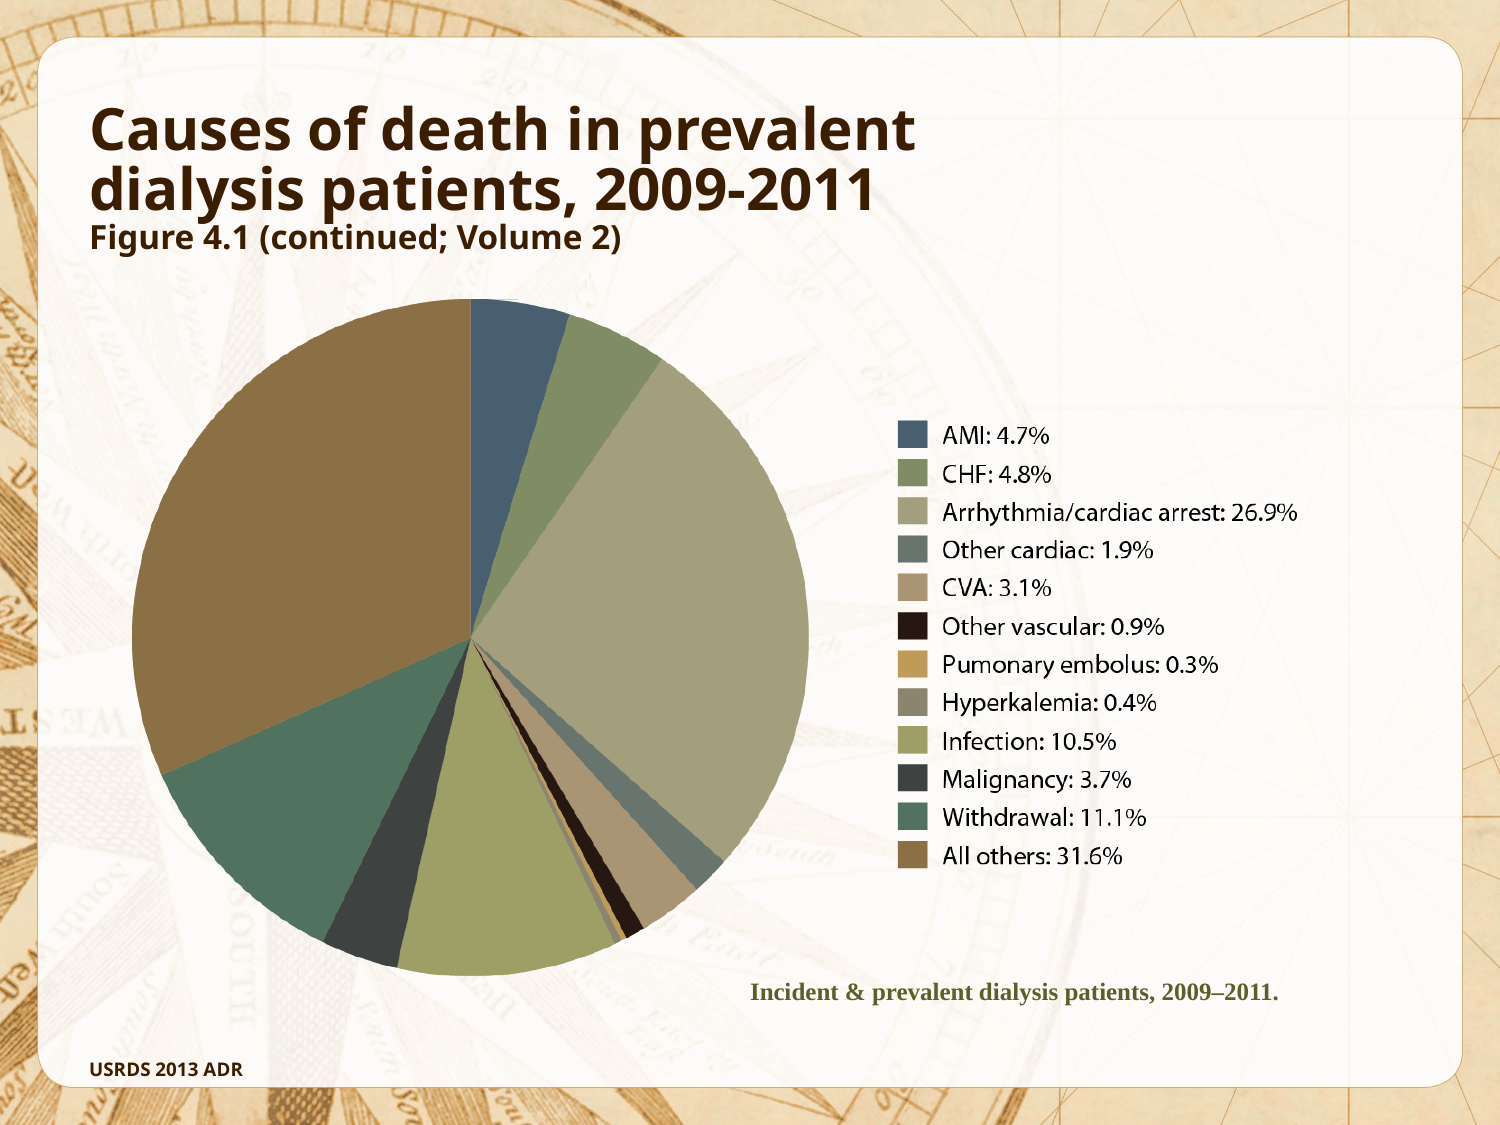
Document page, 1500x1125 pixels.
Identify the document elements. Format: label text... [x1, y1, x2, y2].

picture [0, 0, 1500, 1125]
text_box Incident & prevalent dialysis patients, 2009–2011. [750, 975, 1366, 1047]
title Causes of death in prevalent dialysis patients, 2009-2011 Figure 4.1 (continued; Volume 2) [74, 45, 1425, 264]
